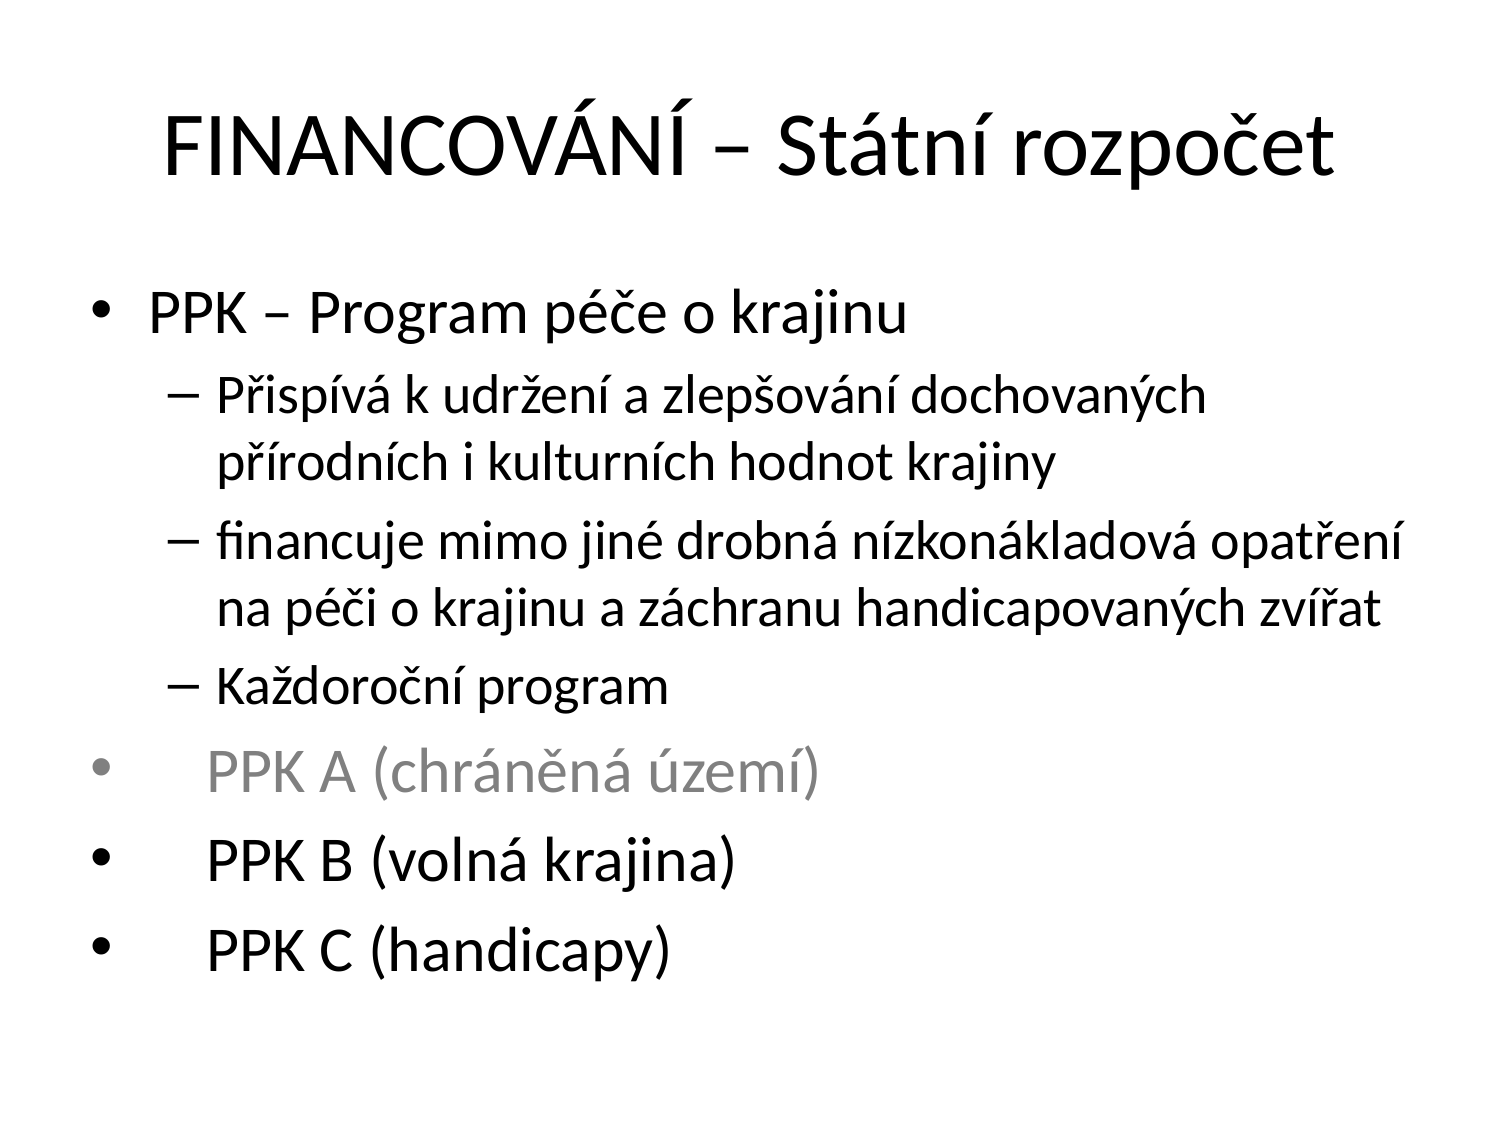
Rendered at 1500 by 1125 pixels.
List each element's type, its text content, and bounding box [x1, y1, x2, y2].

title FINANCOVÁNÍ – Státní rozpočet [75, 45, 1425, 233]
list PPK – Program péče o krajinu Přispívá k udržení a zlepšování dochovaných přírodních i kulturních hodnot krajiny financuje mimo jiné drobná nízkonákladová opatření na péči o krajinu a záchranu handicapovaných zvířat Každoroční program PPK A (chráněná území) PPK B (volná krajina) PPK C (handicapy) [75, 262, 1425, 1005]
